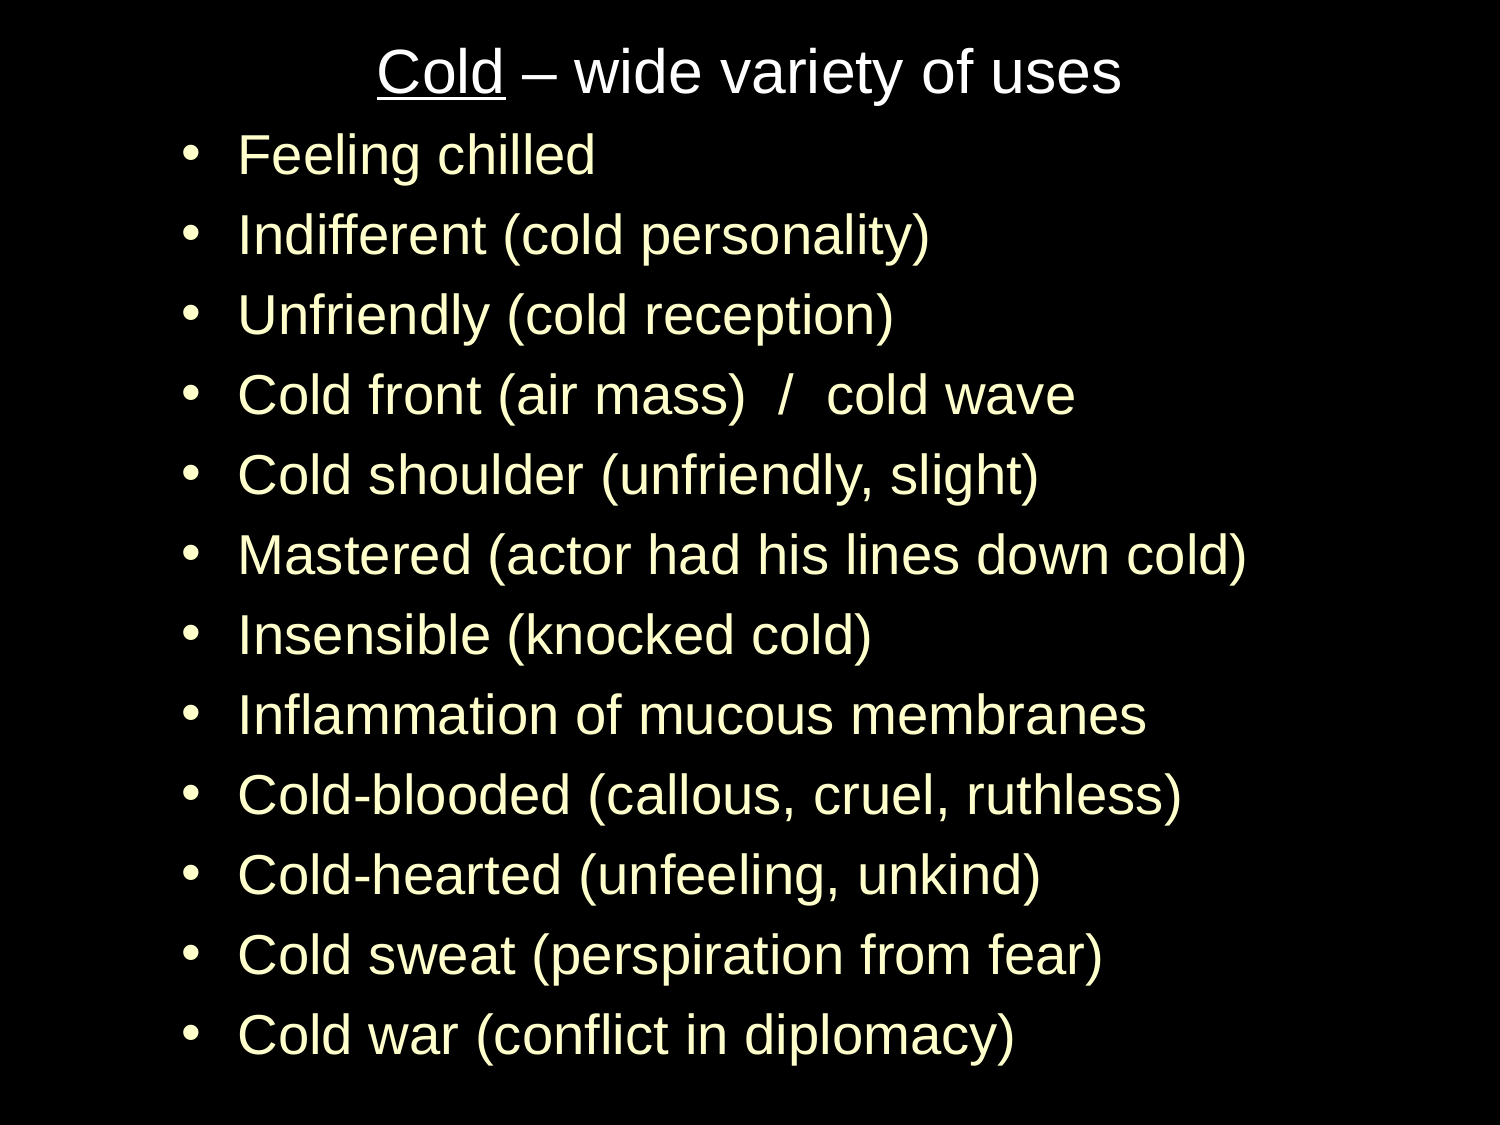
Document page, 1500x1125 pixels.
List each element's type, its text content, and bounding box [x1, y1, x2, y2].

list Cold – wide variety of uses Feeling chilled Indifferent (cold personality) Unfriendly (cold reception) Cold front (air mass) / cold wave Cold shoulder (unfriendly, slight) Mastered (actor had his lines down cold) Insensible (knocked cold) Inflammation of mucous membranes Cold-blooded (callous, cruel, ruthless) Cold-hearted (unfeeling, unkind) Cold sweat (perspiration from fear) Cold war (conflict in diplomacy) [166, 23, 1334, 1063]
